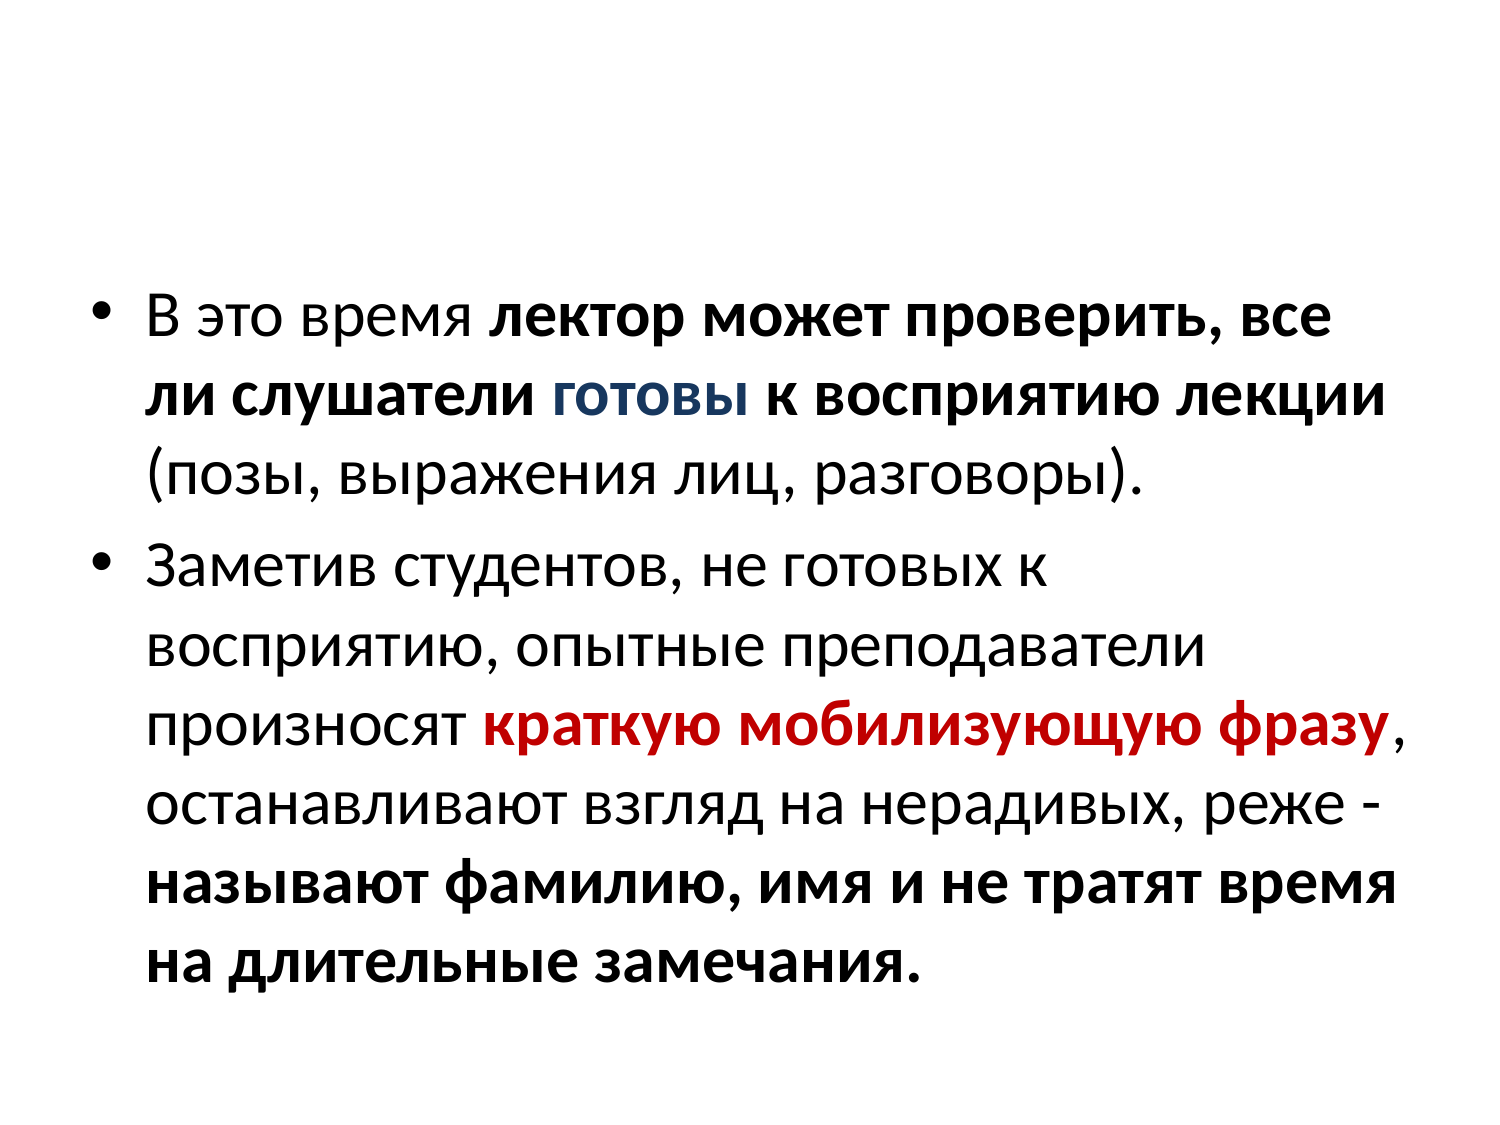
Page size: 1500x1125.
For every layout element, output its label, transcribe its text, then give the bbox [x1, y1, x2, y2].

list В это время лектор может проверить, все ли слушатели готовы к восприятию лекции (позы, выражения лиц, разговоры). Заметив студентов, не готовых к восприятию, опытные преподаватели произносят краткую мобилизующую фразу, останавливают взгляд на нерадивых, реже - называют фамилию, имя и не тратят время на длительные замечания. [75, 262, 1425, 1005]
